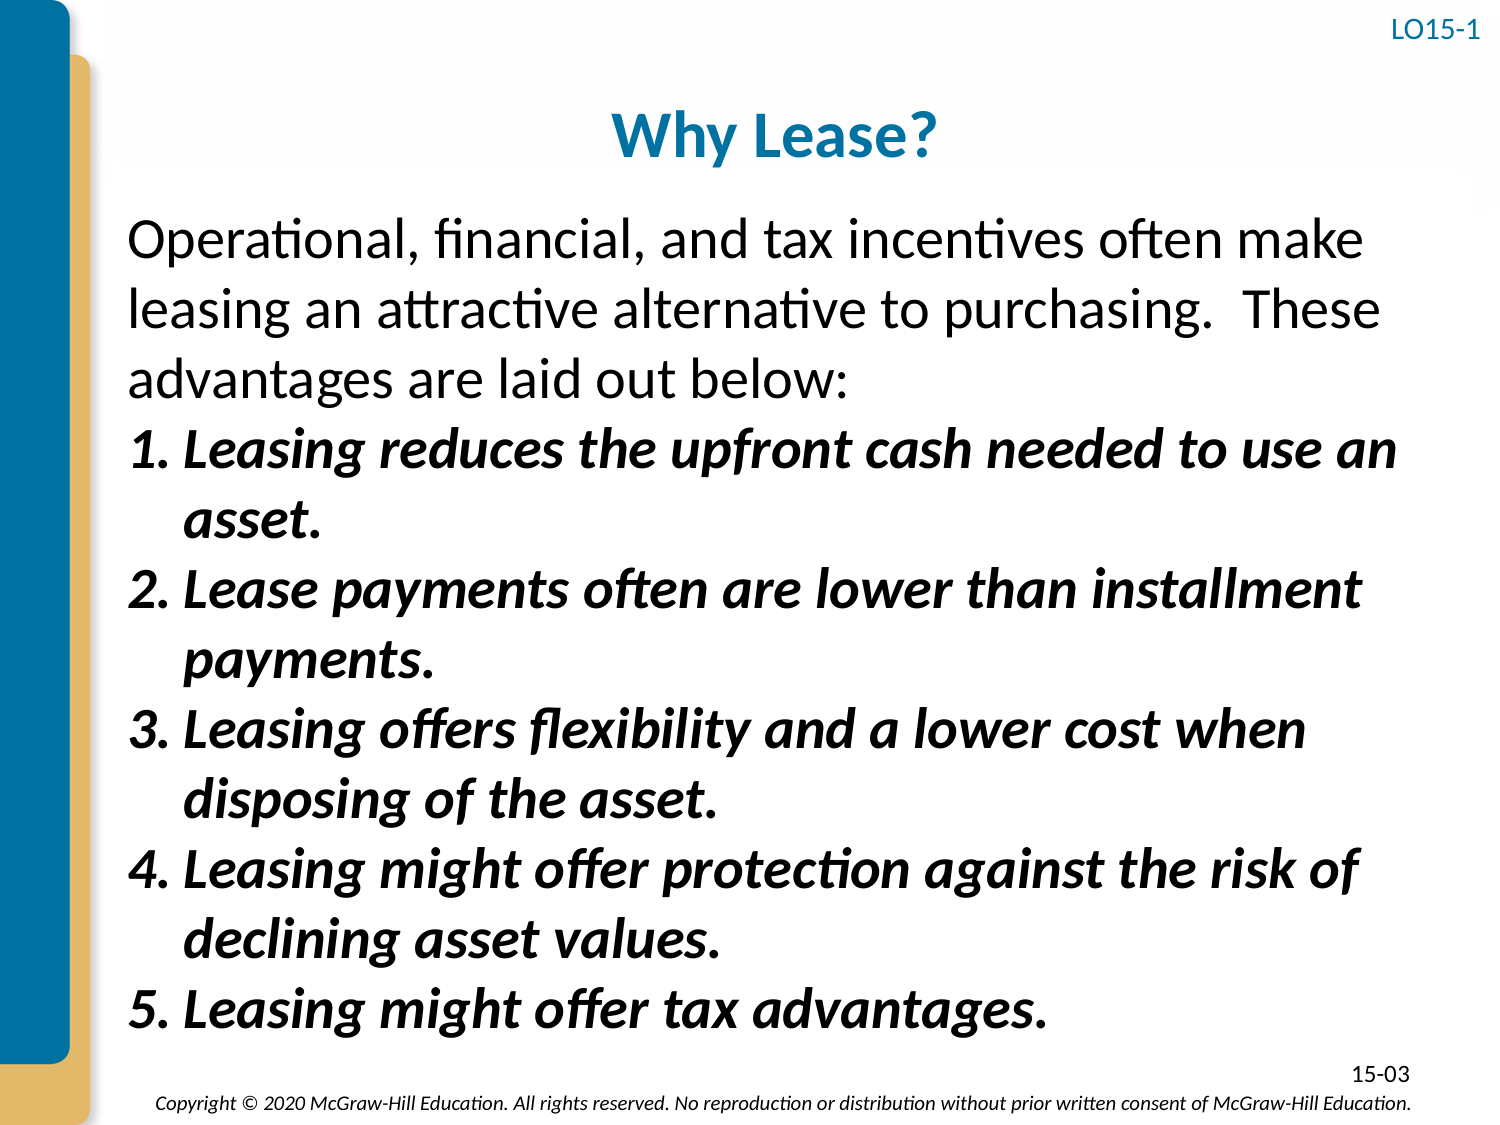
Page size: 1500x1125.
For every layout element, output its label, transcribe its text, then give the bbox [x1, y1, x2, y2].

title Why Lease? [100, 37, 1451, 225]
text_box Operational, financial, and tax incentives often make leasing an attractive alternative to purchasing. These advantages are laid out below: Leasing reduces the upfront cash needed to use an asset. Lease payments often are lower than installment payments. Leasing offers flexibility and a lower cost when disposing of the asset. Leasing might offer protection against the risk of declining asset values. Leasing might offer tax advantages. [112, 192, 1485, 1048]
text_box LO15-1 [1376, 0, 1498, 60]
text_box 15-03 [1074, 1042, 1425, 1103]
picture [0, 0, 1500, 1125]
